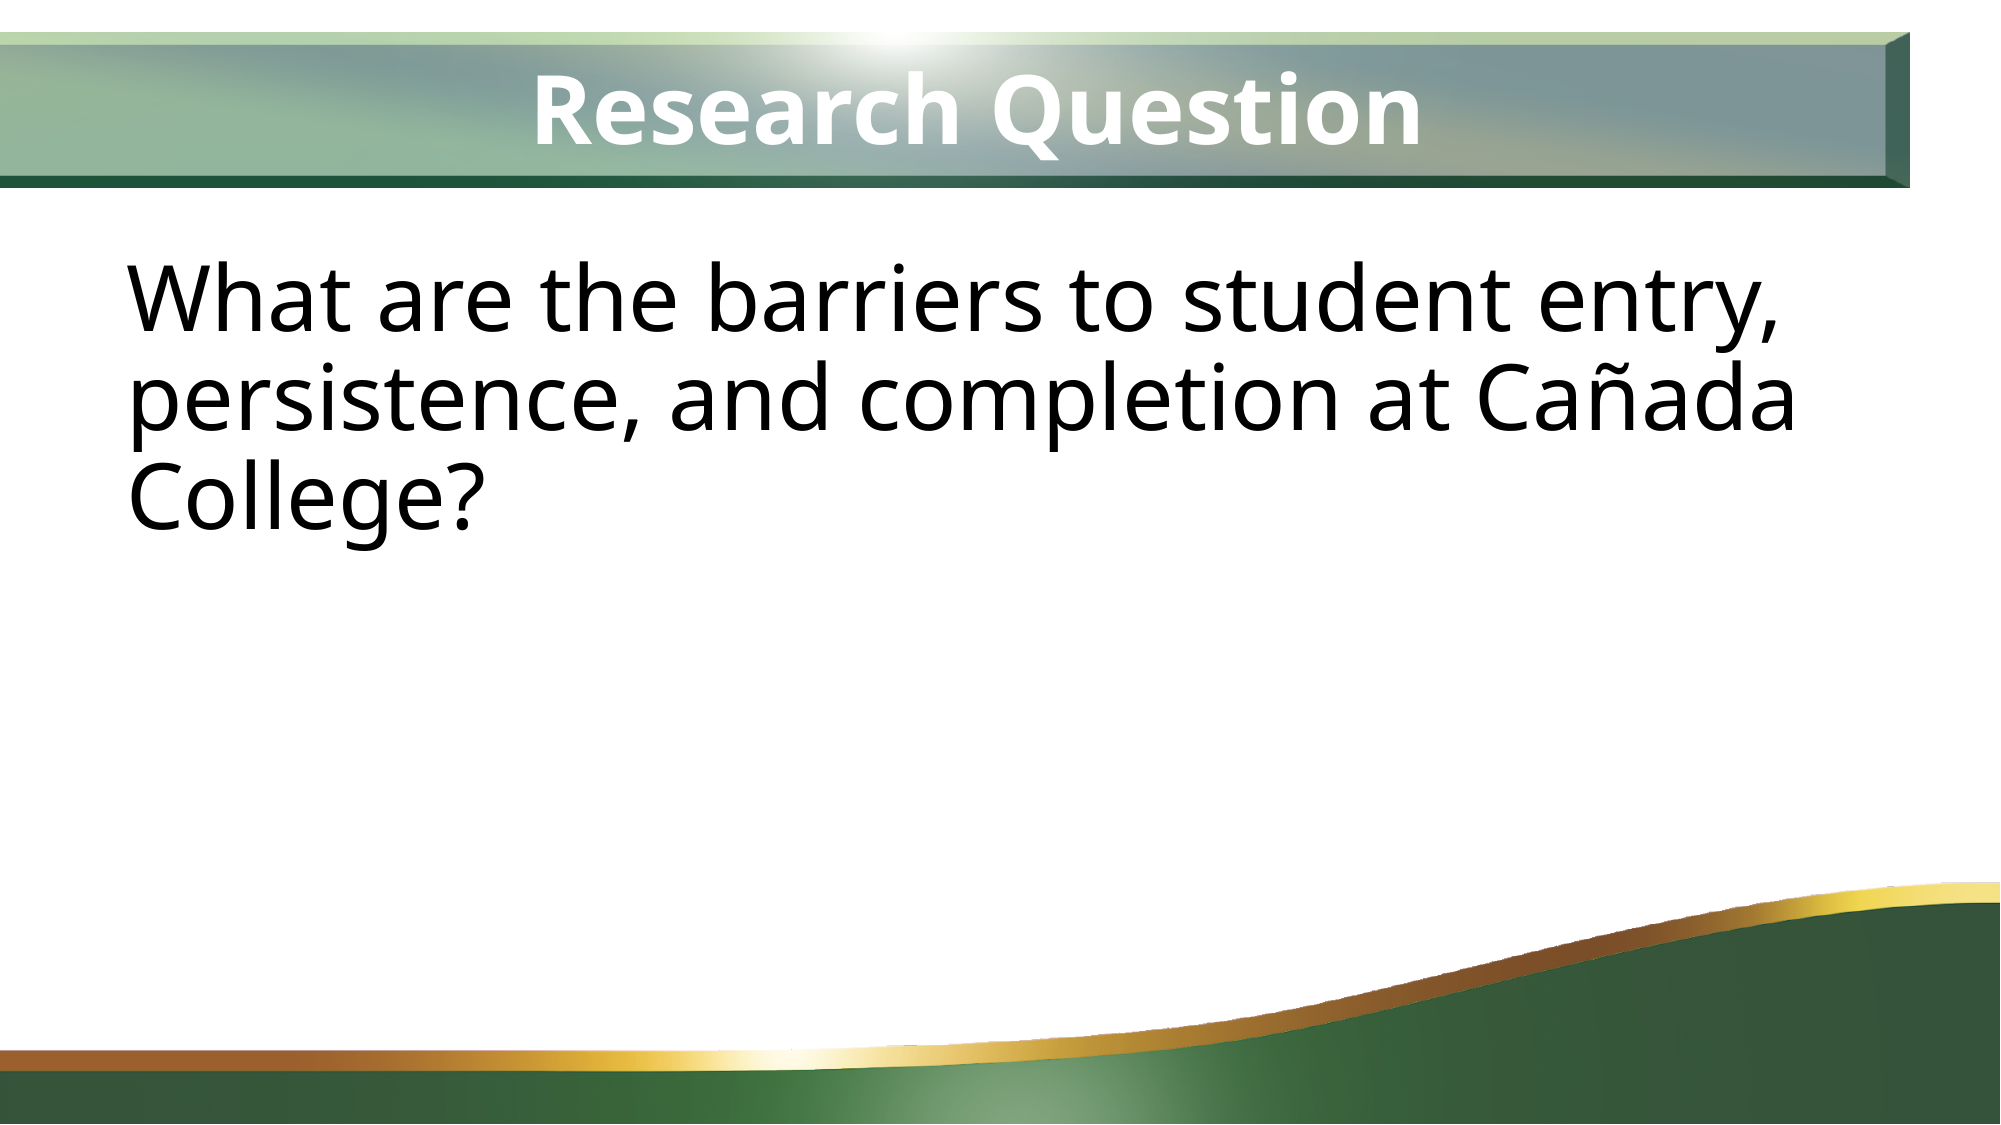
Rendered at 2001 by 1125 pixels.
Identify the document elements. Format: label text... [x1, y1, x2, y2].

picture [0, 817, 2000, 1124]
list What are the barriers to student entry, persistence, and completion at Cañada College? [102, 245, 1847, 817]
picture [0, 0, 1910, 234]
